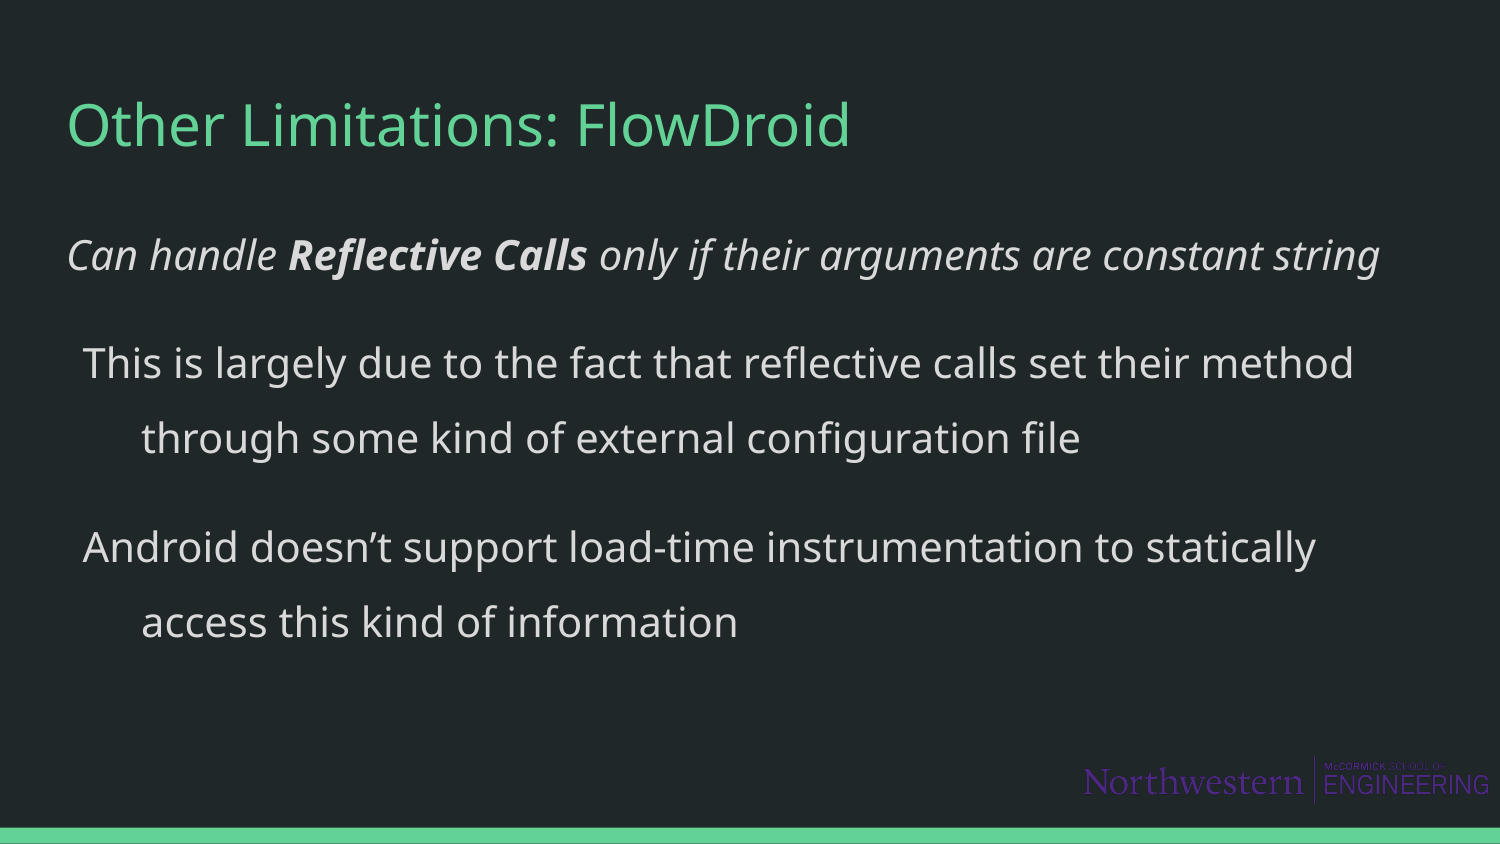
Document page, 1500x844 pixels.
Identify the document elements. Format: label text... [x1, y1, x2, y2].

list Can handle Reflective Calls only if their arguments are constant string This is largely due to the fact that reflective calls set their method through some kind of external configuration file Android doesn’t support load-time instrumentation to statically access this kind of information [51, 189, 1449, 750]
title Other Limitations: FlowDroid [51, 72, 1449, 167]
picture [1083, 755, 1489, 804]
